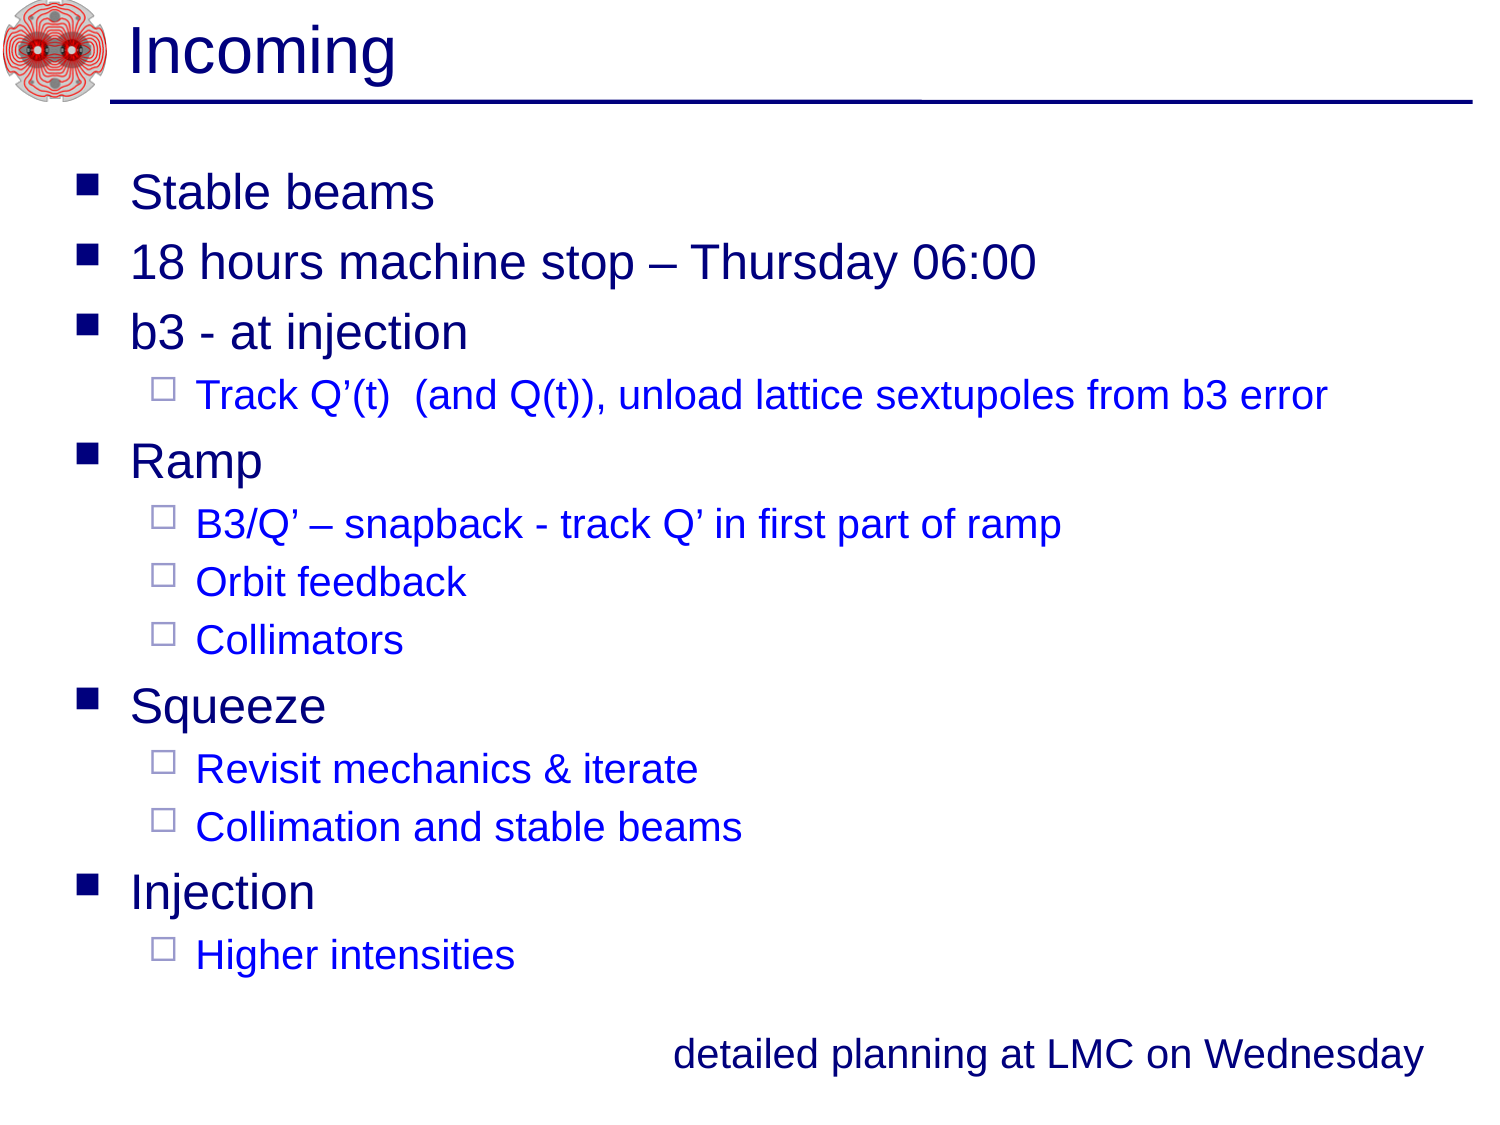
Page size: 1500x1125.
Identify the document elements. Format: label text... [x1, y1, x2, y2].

title Incoming [111, 3, 1463, 91]
text_box detailed planning at LMC on Wednesday [632, 1019, 1465, 1085]
list Stable beams 18 hours machine stop – Thursday 06:00 b3 - at injection Track Q’(t) (and Q(t)), unload lattice sextupoles from b3 error Ramp B3/Q’ – snapback - track Q’ in first part of ramp Orbit feedback Collimators Squeeze Revisit mechanics & iterate Collimation and stable beams Injection Higher intensities [58, 152, 1409, 992]
picture [0, 0, 108, 103]
